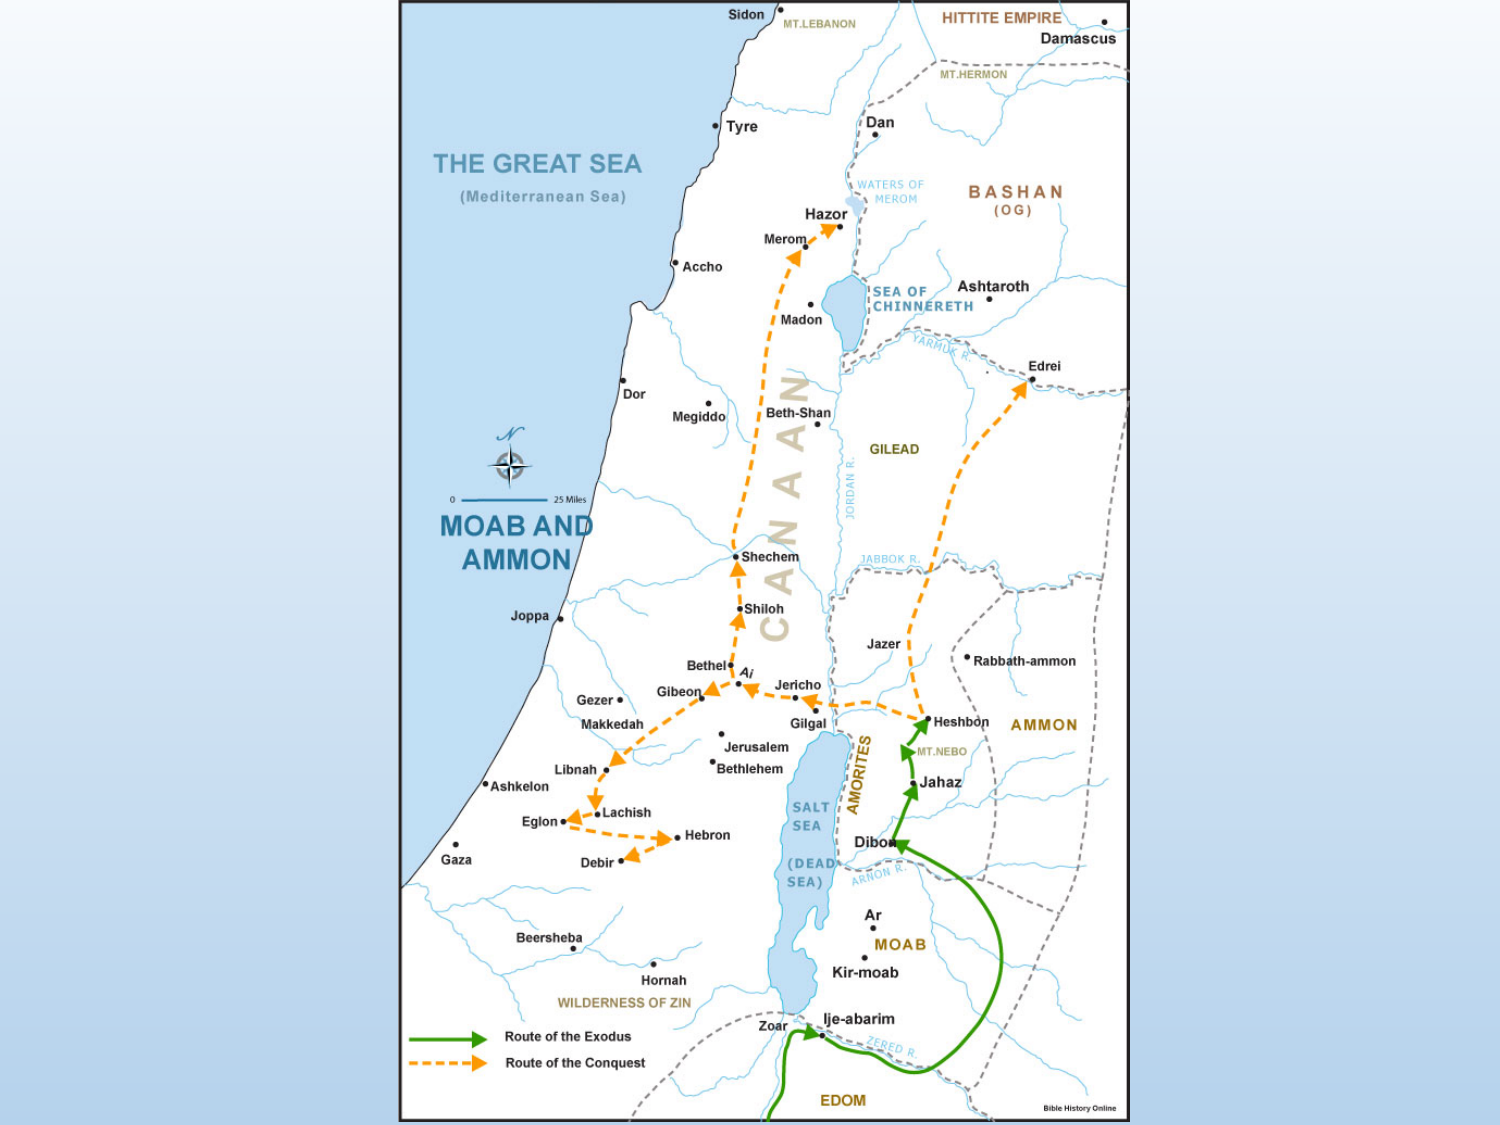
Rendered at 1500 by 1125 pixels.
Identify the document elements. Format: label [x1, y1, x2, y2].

list [398, 0, 1130, 1122]
